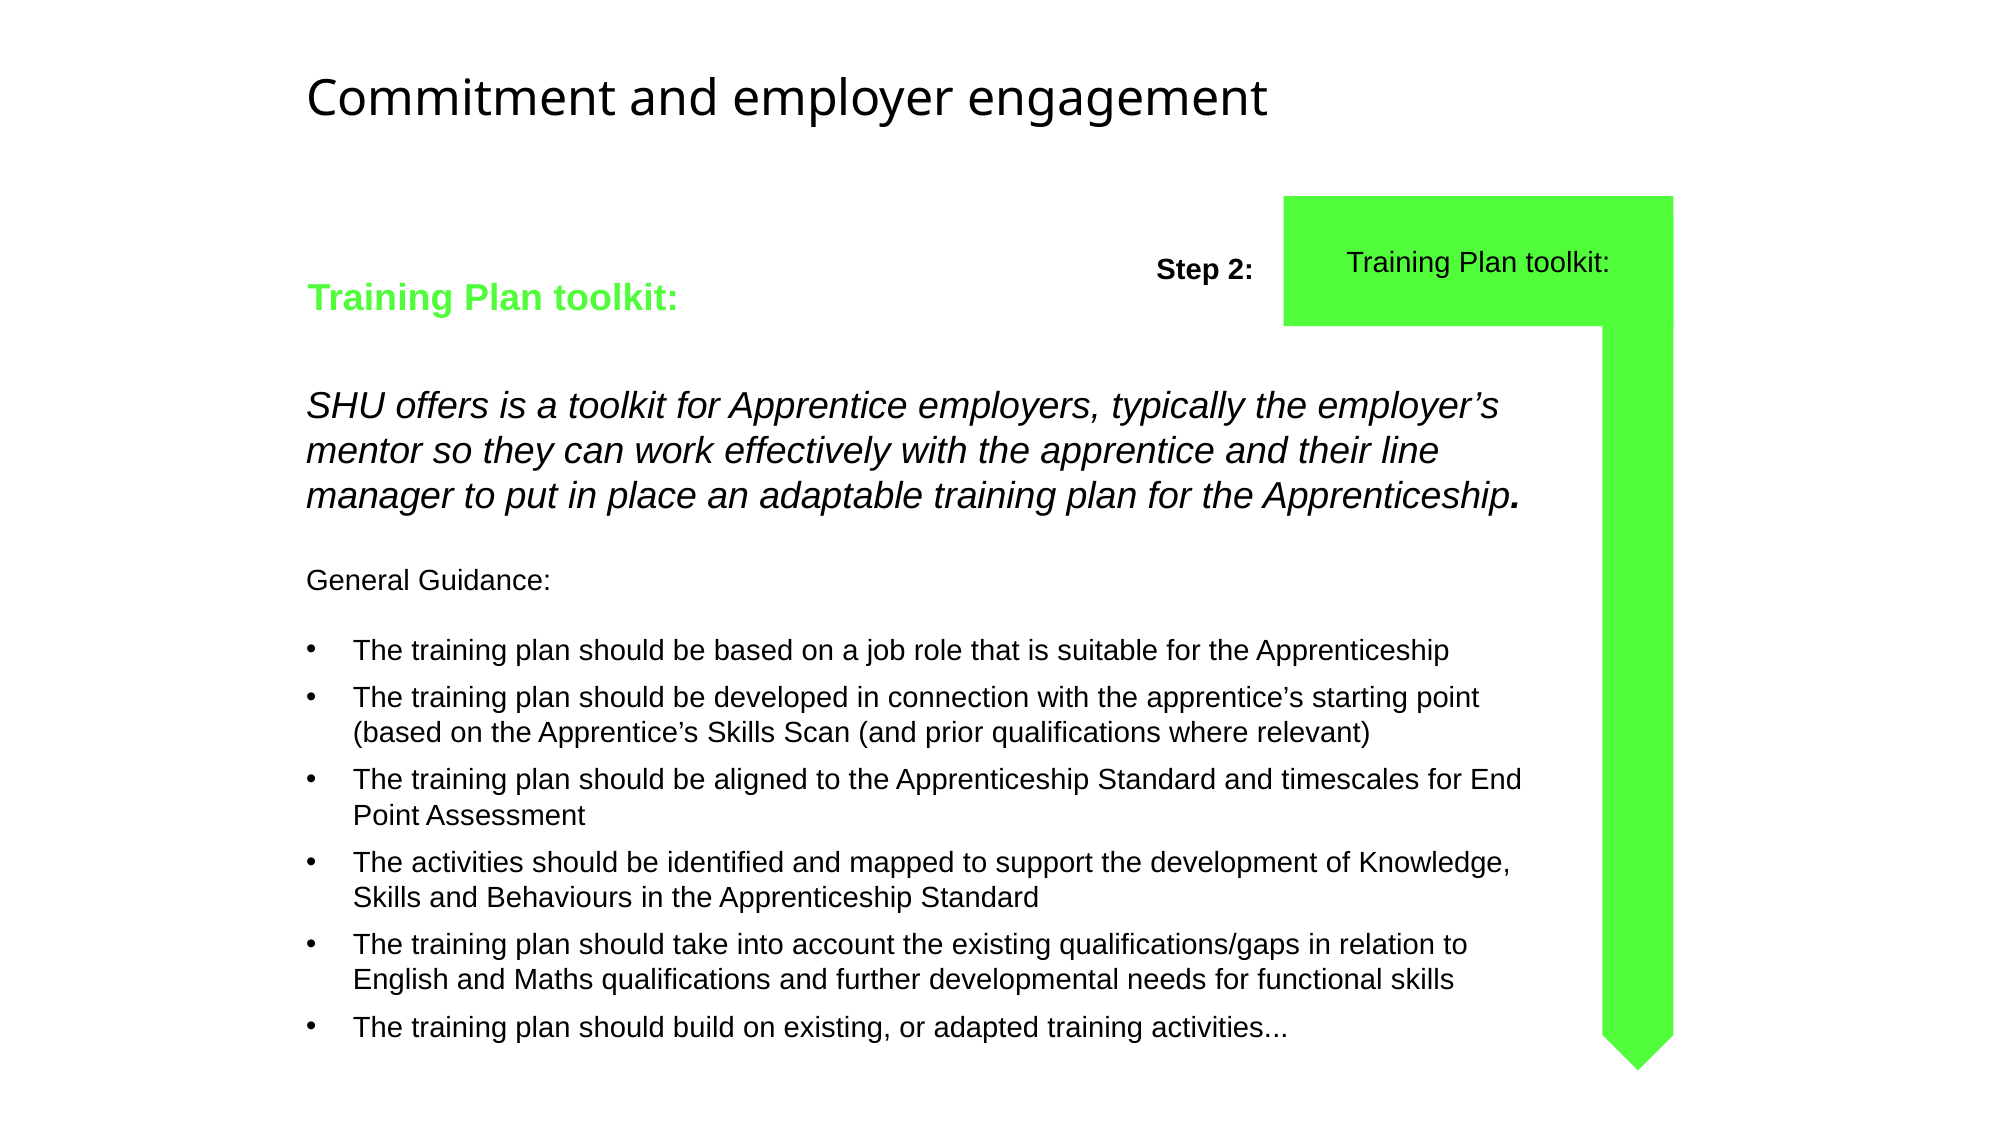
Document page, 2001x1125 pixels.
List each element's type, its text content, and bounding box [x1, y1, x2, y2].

text_box Training Plan toolkit: [292, 265, 695, 326]
text_box Step 2: [1141, 243, 1283, 294]
title Commitment and employer engagement [291, 5, 1379, 193]
text_box SHU offers is a toolkit for Apprentice employers, typically the employer’s mentor so they can work effectively with the apprentice and their line manager to put in place an adaptable training plan for the Apprenticeship. General Guidance: The training plan should be based on a job role that is suitable for the Apprenticeship The training plan should be developed in connection with the apprentice’s starting point (based on the Apprentice’s Skills Scan (and prior qualifications where relevant) The training plan should be aligned to the Apprenticeship Standard and timescales for End Point Assessment The activities should be identified and mapped to support the development of Knowledge, Skills and Behaviours in the Apprenticeship Standard The training plan should take into account the existing qualifications/gaps in relation to English and Maths qualifications and further developmental needs for functional skills The training plan should build on existing, or adapted training activities... [291, 373, 1579, 1125]
text_box [1602, 327, 1674, 1071]
text_box Training Plan toolkit: [1283, 196, 1674, 327]
